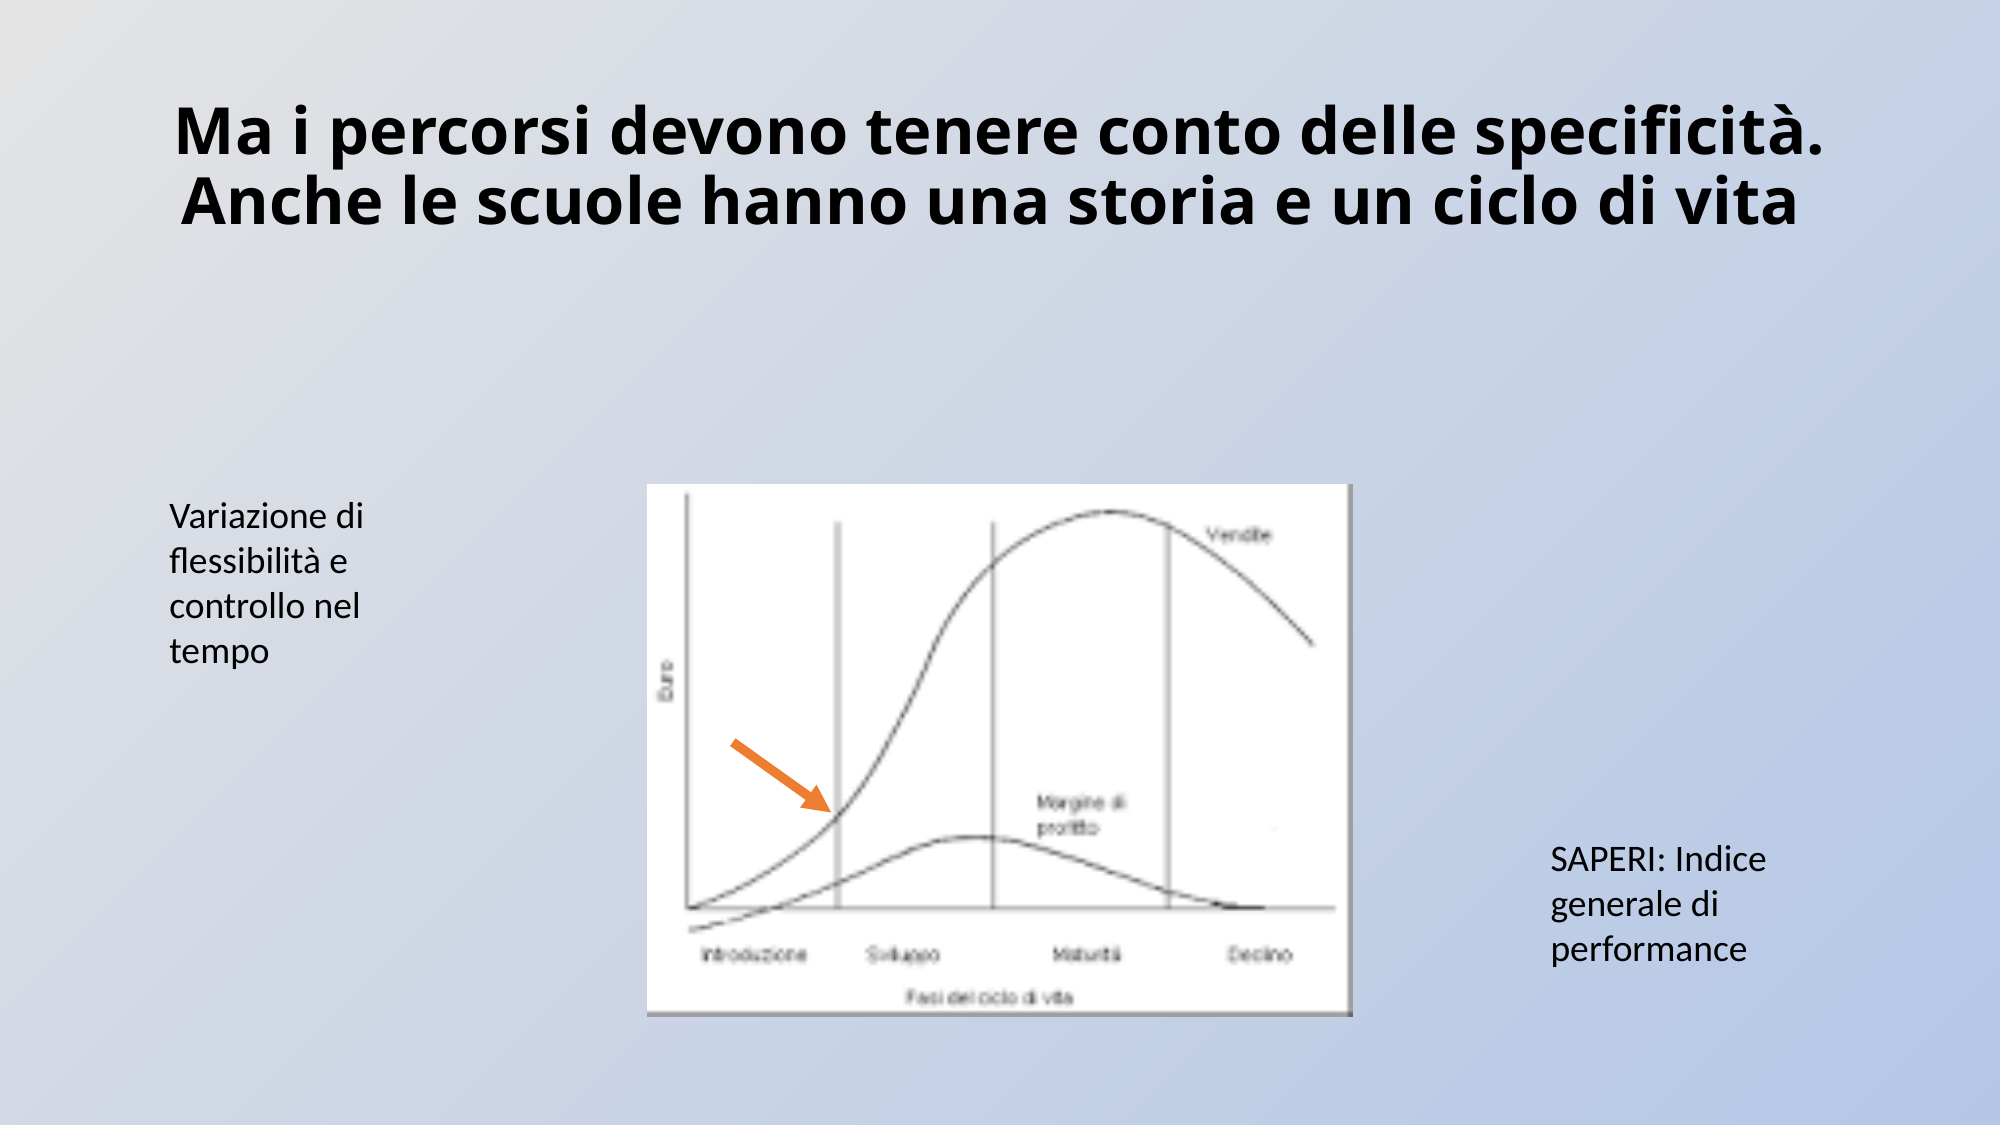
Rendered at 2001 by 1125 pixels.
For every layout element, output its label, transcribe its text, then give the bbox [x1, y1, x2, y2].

text_box Variazione di flessibilità e controllo nel tempo [154, 484, 457, 679]
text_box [732, 742, 832, 813]
title Ma i percorsi devono tenere conto delle specificità. Anche le scuole hanno una storia e un ciclo di vita [137, 59, 1863, 278]
text_box SAPERI: Indice generale di performance [1535, 826, 1900, 977]
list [647, 484, 1353, 1017]
